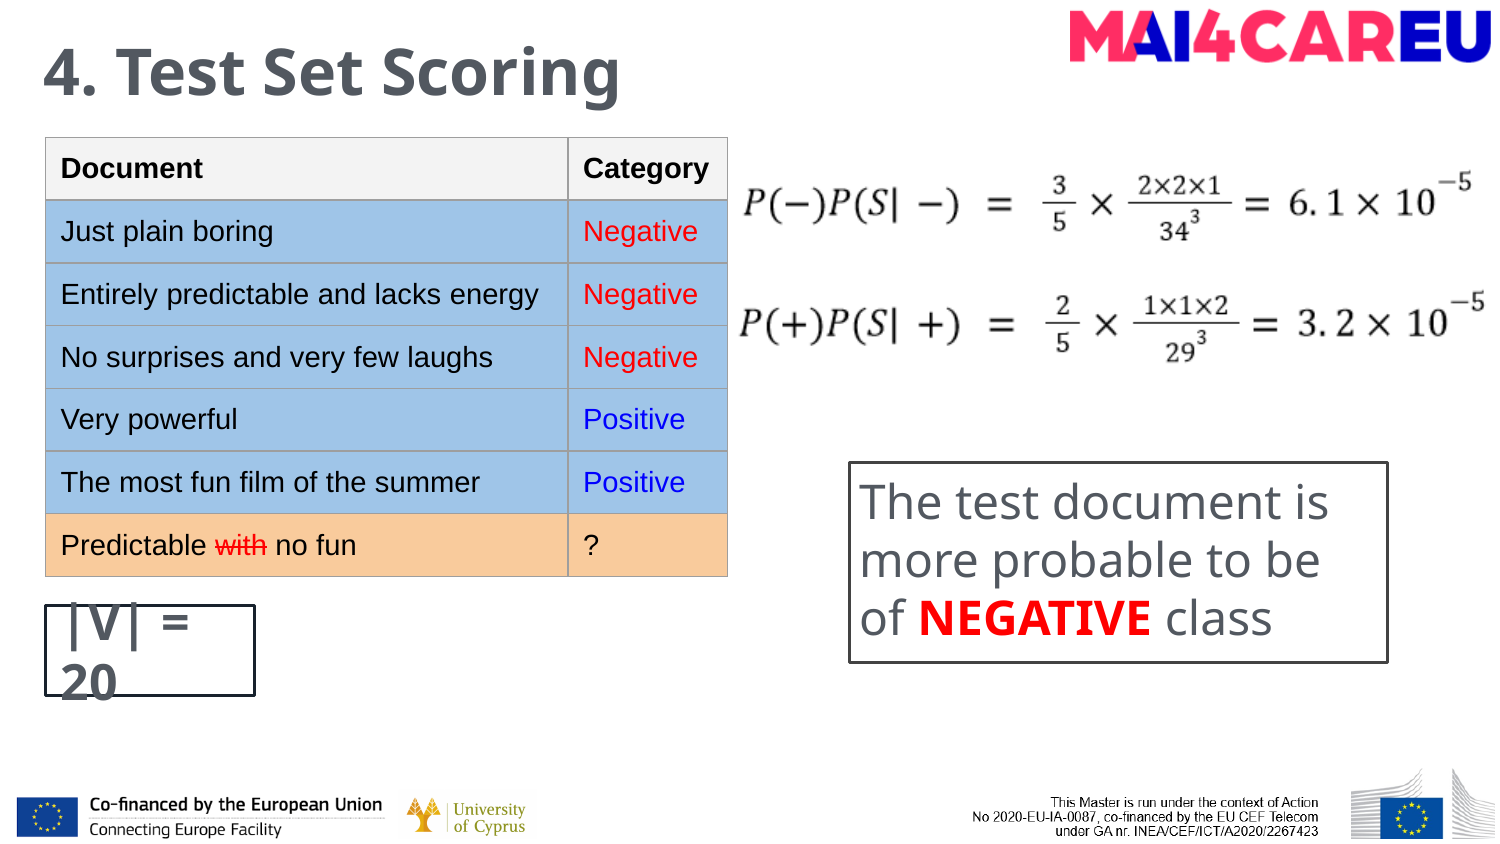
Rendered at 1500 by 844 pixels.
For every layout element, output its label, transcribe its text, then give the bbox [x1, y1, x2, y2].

picture [728, 124, 1500, 390]
picture [1069, 0, 1497, 71]
table_cell Negative [569, 264, 723, 325]
table_header Category [569, 138, 727, 199]
table_cell No surprises and very few laughs [46, 326, 567, 388]
text_box |V| = 20 [45, 605, 255, 696]
table_cell Entirely predictable and lacks energy [46, 264, 567, 325]
table_cell Just plain boring [46, 201, 567, 262]
table_cell The most fun film of the summer [46, 452, 567, 513]
list The test document is more probable to be of NEGATIVE class [849, 462, 1388, 663]
title 4. Test Set Scoring [33, 29, 1464, 103]
picture [970, 765, 1500, 839]
picture [11, 784, 394, 844]
table_cell Positive [569, 389, 727, 450]
table_cell Predictable with no fun [46, 514, 567, 576]
table_cell ? [569, 514, 727, 576]
table_cell Very powerful [46, 389, 567, 450]
table_cell Negative [569, 201, 727, 262]
table_cell Negative [569, 326, 723, 388]
table_cell Positive [569, 452, 727, 513]
picture [398, 789, 537, 839]
table_header Document [46, 138, 567, 199]
